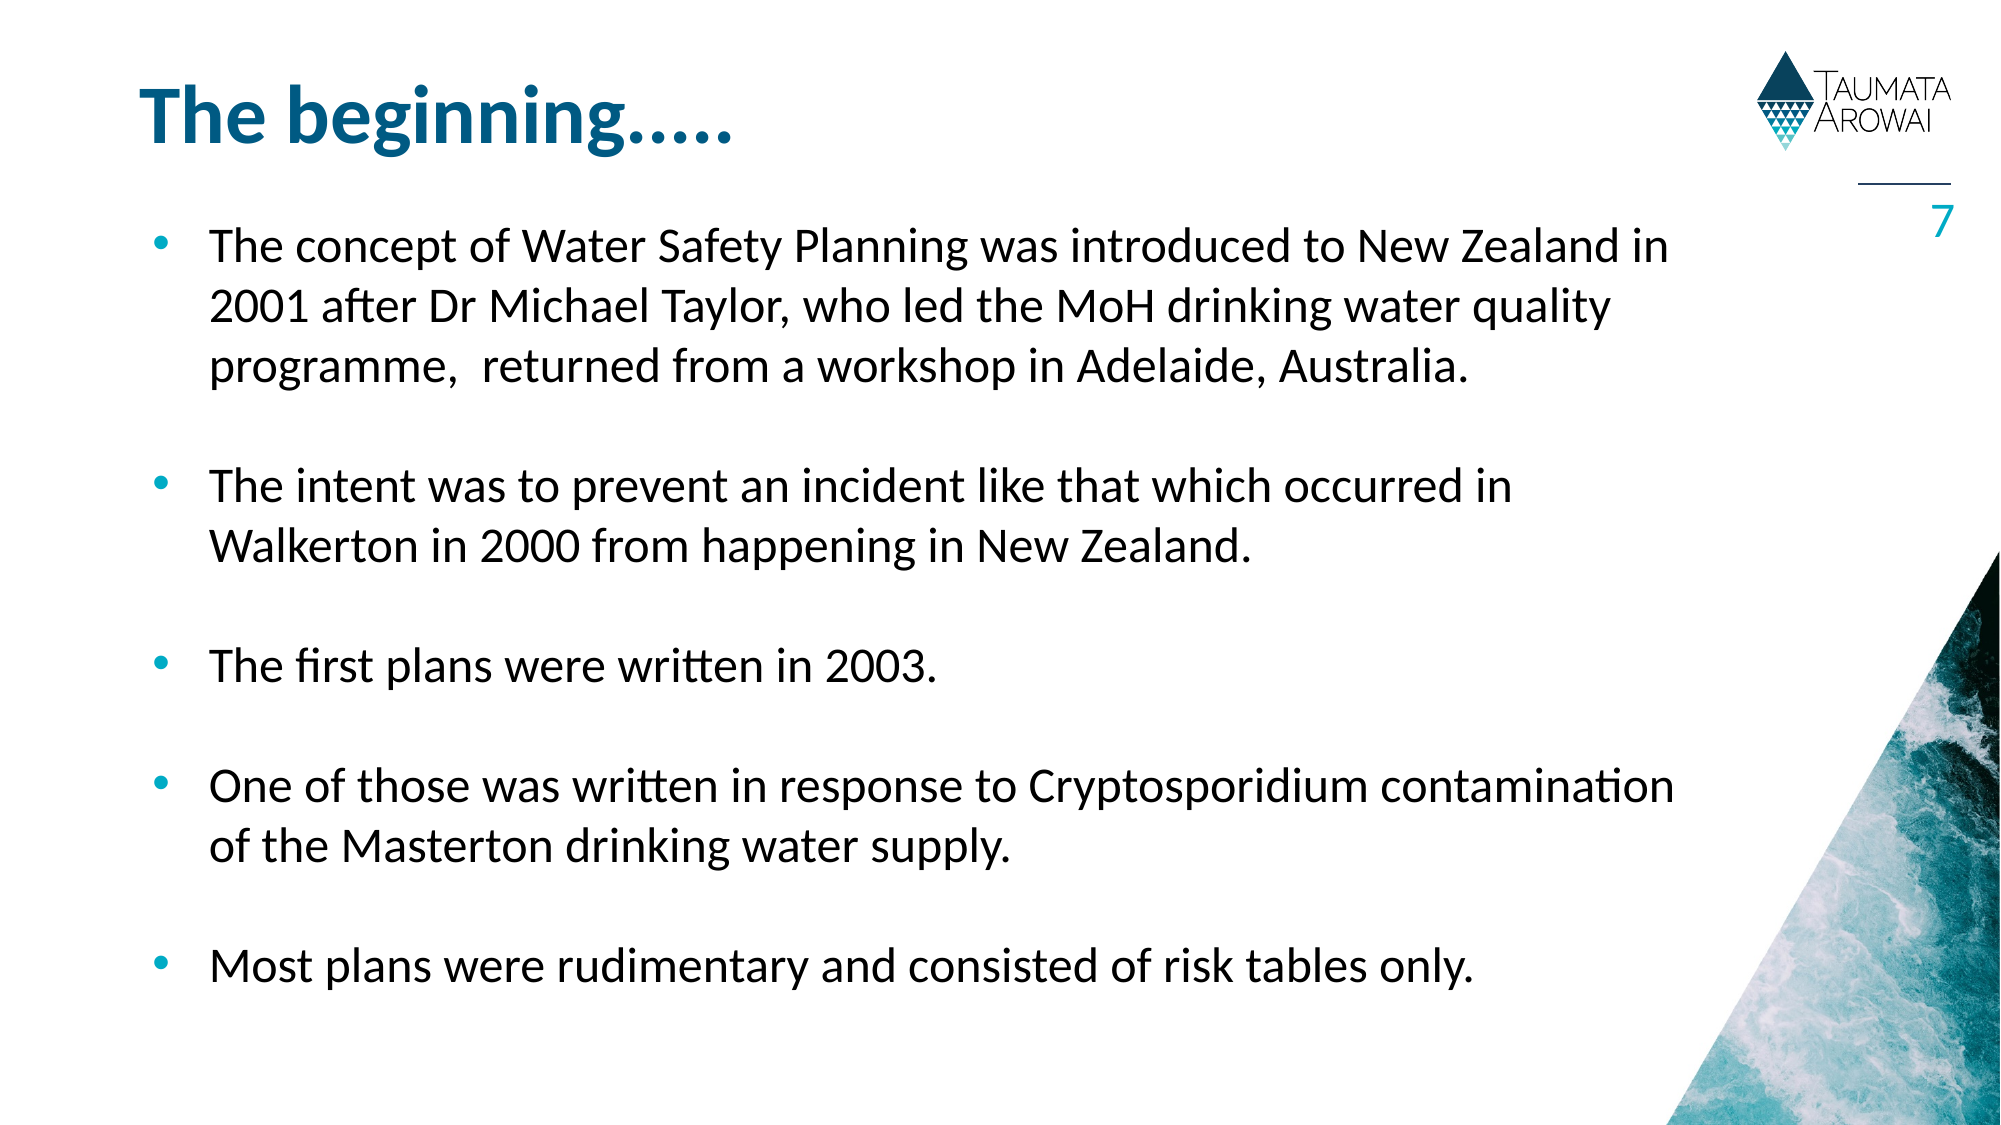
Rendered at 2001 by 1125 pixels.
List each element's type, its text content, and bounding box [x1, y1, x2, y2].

text_box The concept of Water Safety Planning was introduced to New Zealand in 2001 after Dr Michael Taylor, who led the MoH drinking water quality programme, returned from a workshop in Adelaide, Australia. The intent was to prevent an incident like that which occurred in Walkerton in 2000 from happening in New Zealand. The first plans were written in 2003. One of those was written in response to Cryptosporidium contamination of the Masterton drinking water supply. Most plans were rudimentary and consisted of risk tables only. [137, 204, 1721, 1000]
picture [1666, 551, 2000, 1125]
title The beginning..... [137, 57, 1584, 204]
text_box 7 [1812, 185, 1956, 248]
picture [1757, 51, 1951, 151]
